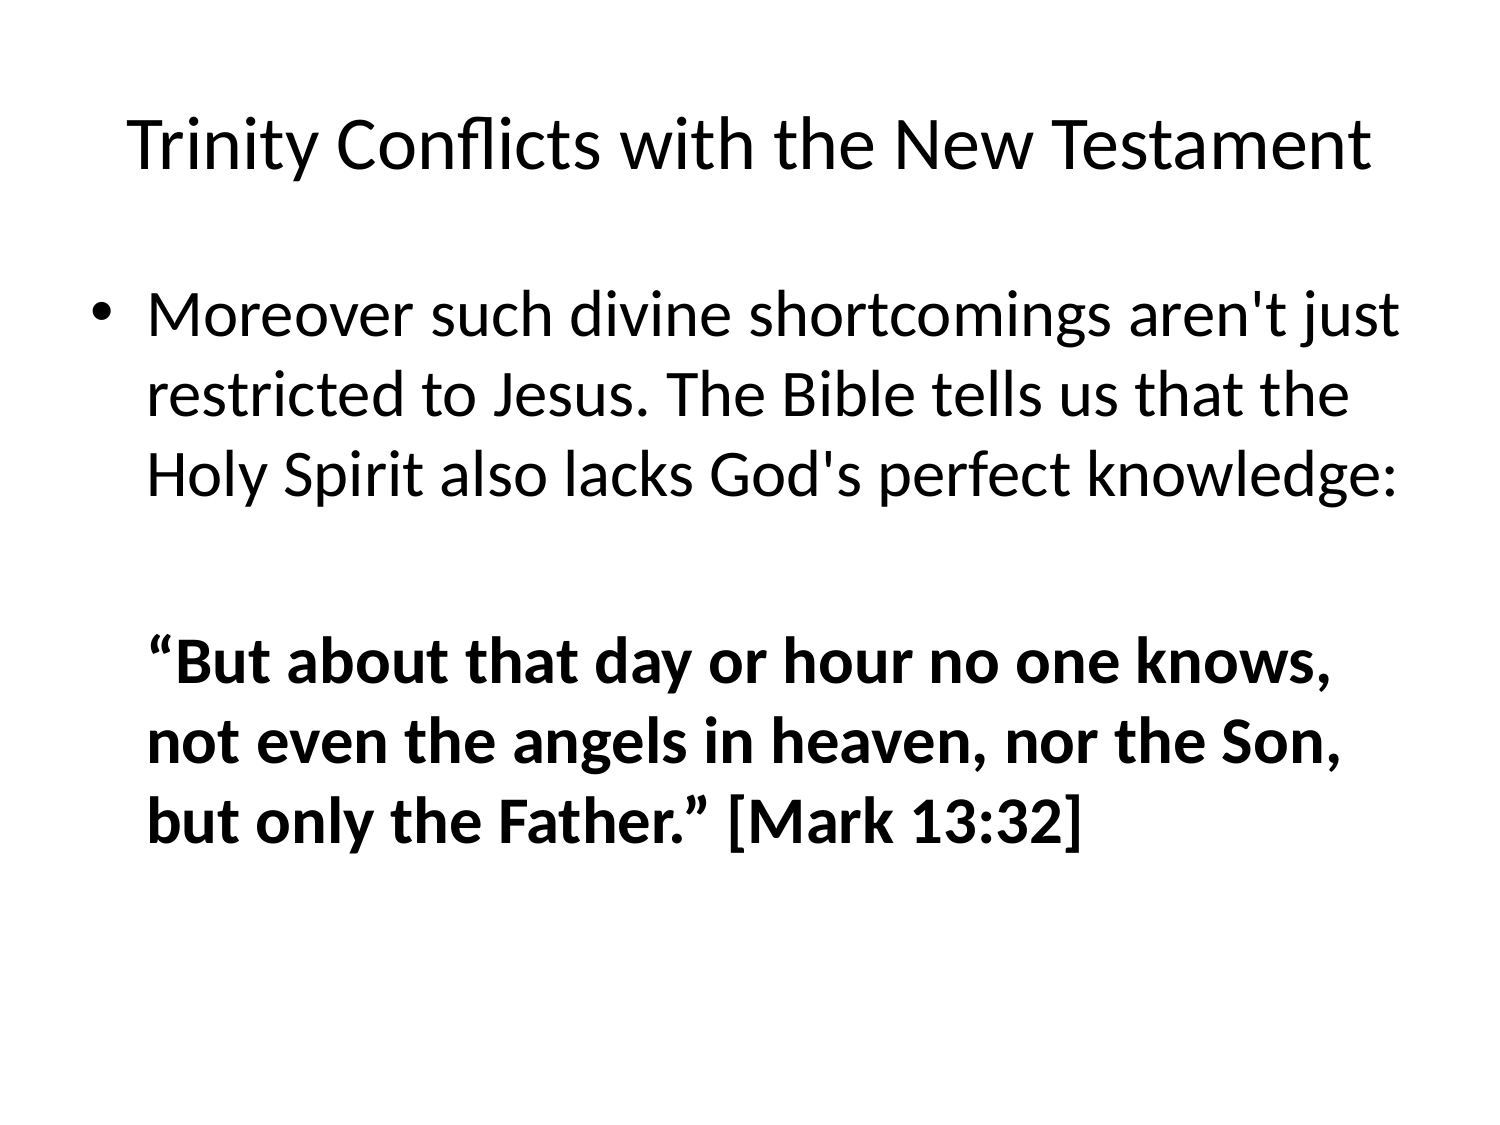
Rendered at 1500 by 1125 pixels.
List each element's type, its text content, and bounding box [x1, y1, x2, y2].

list Moreover such divine shortcomings aren't just restricted to Jesus. The Bible tells us that the Holy Spirit also lacks God's perfect knowledge: “But about that day or hour no one knows, not even the angels in heaven, nor the Son, but only the Father.” [Mark 13:32] [75, 262, 1425, 1005]
title Trinity Conflicts with the New Testament [75, 45, 1425, 233]
